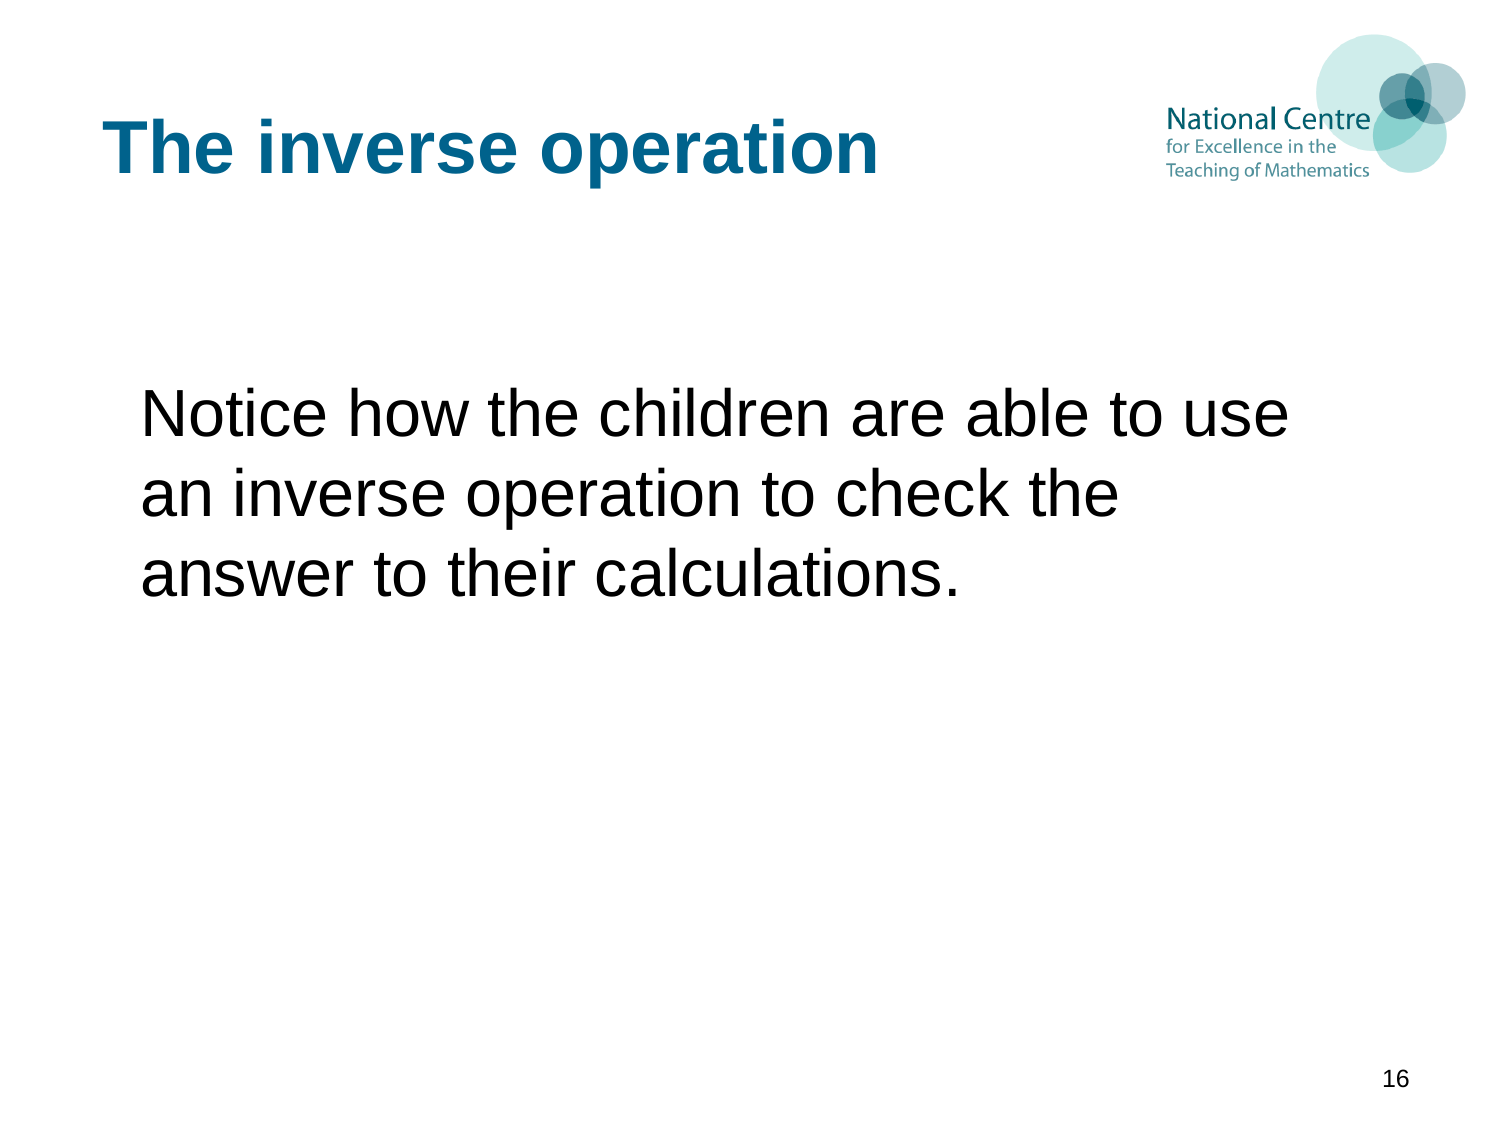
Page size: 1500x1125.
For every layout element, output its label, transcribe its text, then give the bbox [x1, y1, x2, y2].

slide_number 16 [1074, 1024, 1426, 1101]
title The inverse operation [87, 49, 1388, 238]
list Notice how the children are able to use an inverse operation to check the answer to their calculations. [124, 362, 1363, 1038]
picture [1153, 23, 1483, 193]
